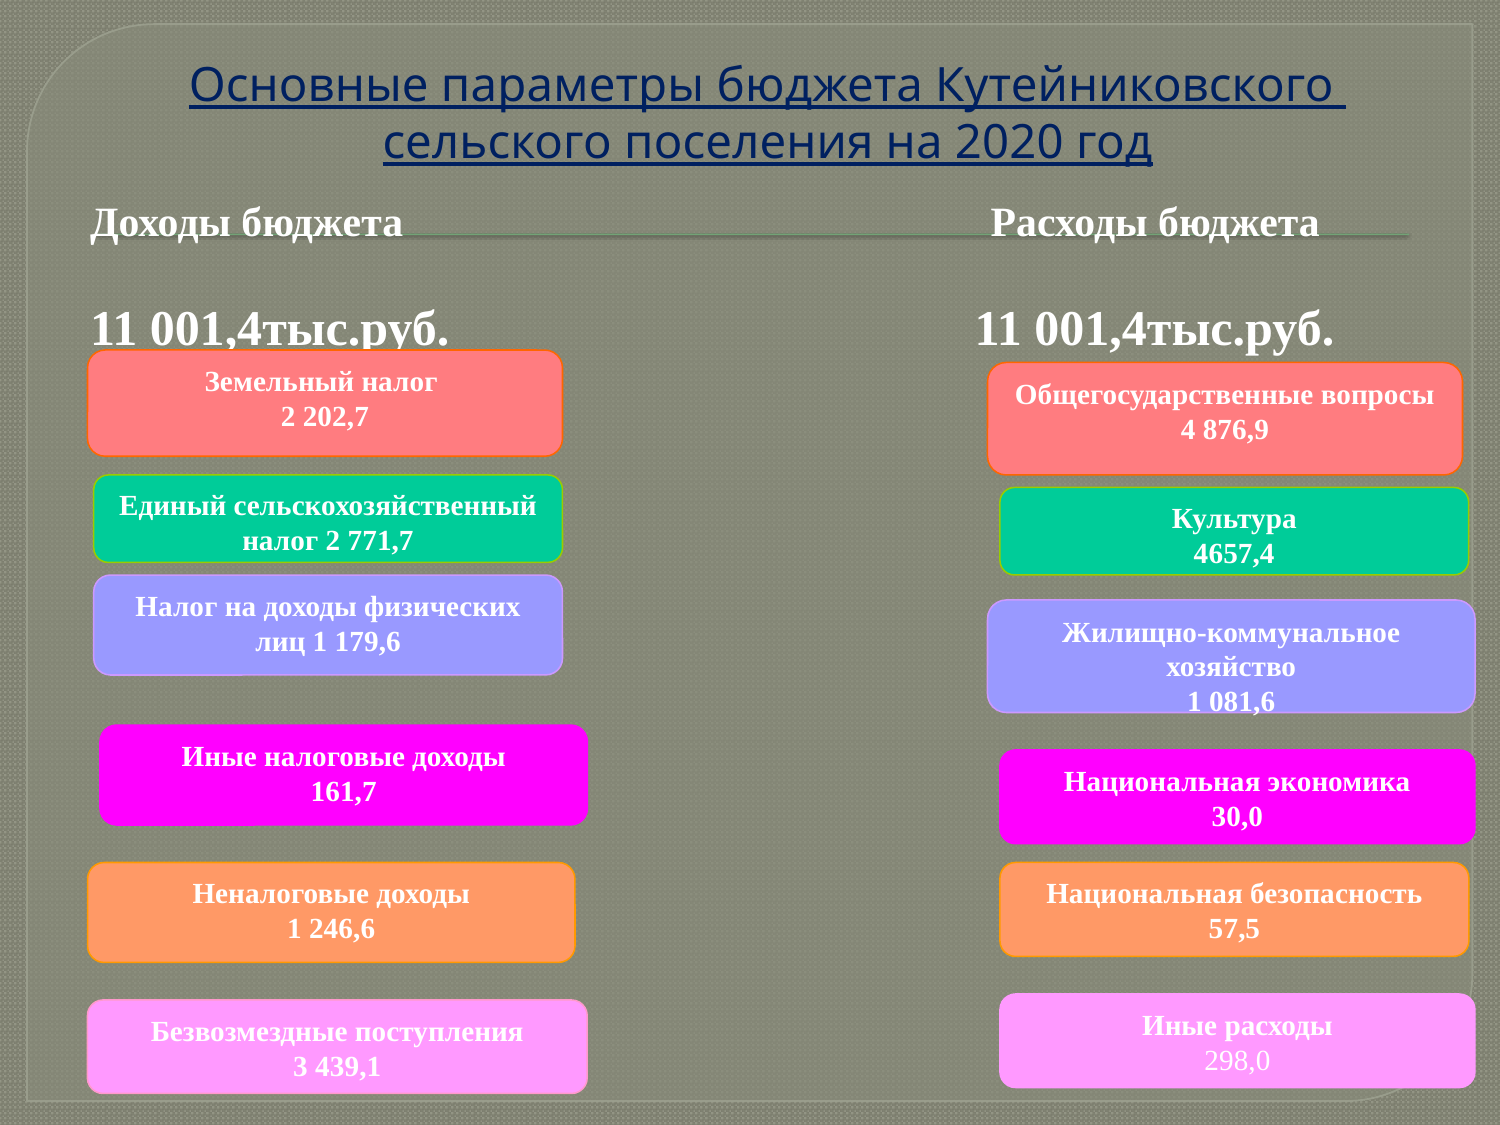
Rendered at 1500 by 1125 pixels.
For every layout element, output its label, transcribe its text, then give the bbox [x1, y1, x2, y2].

text_box Иные расходы 298,0 [999, 993, 1475, 1088]
text_box Жилищно-коммунальное хозяйство 1 081,6 [987, 599, 1476, 713]
text_box Безвозмездные поступления 3 439,1 [87, 999, 588, 1094]
text_box Земельный налог 2 202,7 [87, 349, 563, 457]
text_box Единый сельскохозяйственный налог 2 771,7 [93, 474, 563, 563]
text_box Национальная безопасность 57,5 [999, 862, 1469, 957]
text_box Неналоговые доходы 1 246,6 [87, 862, 576, 963]
title Основные параметры бюджета Кутейниковского сельского поселения на 2020 год [100, 46, 1426, 176]
text_box Общегосударственные вопросы 4 876,9 [987, 362, 1463, 475]
text_box Иные налоговые доходы 161,7 [99, 725, 588, 826]
text_box Национальная экономика 30,0 [999, 749, 1475, 844]
text_box Культура 4657,4 [999, 487, 1469, 575]
list Доходы бюджета Расходы бюджета 11 001,4тыс.руб. 11 001,4тыс.руб. [74, 187, 1426, 1088]
text_box Налог на доходы физических лиц 1 179,6 [93, 575, 563, 676]
